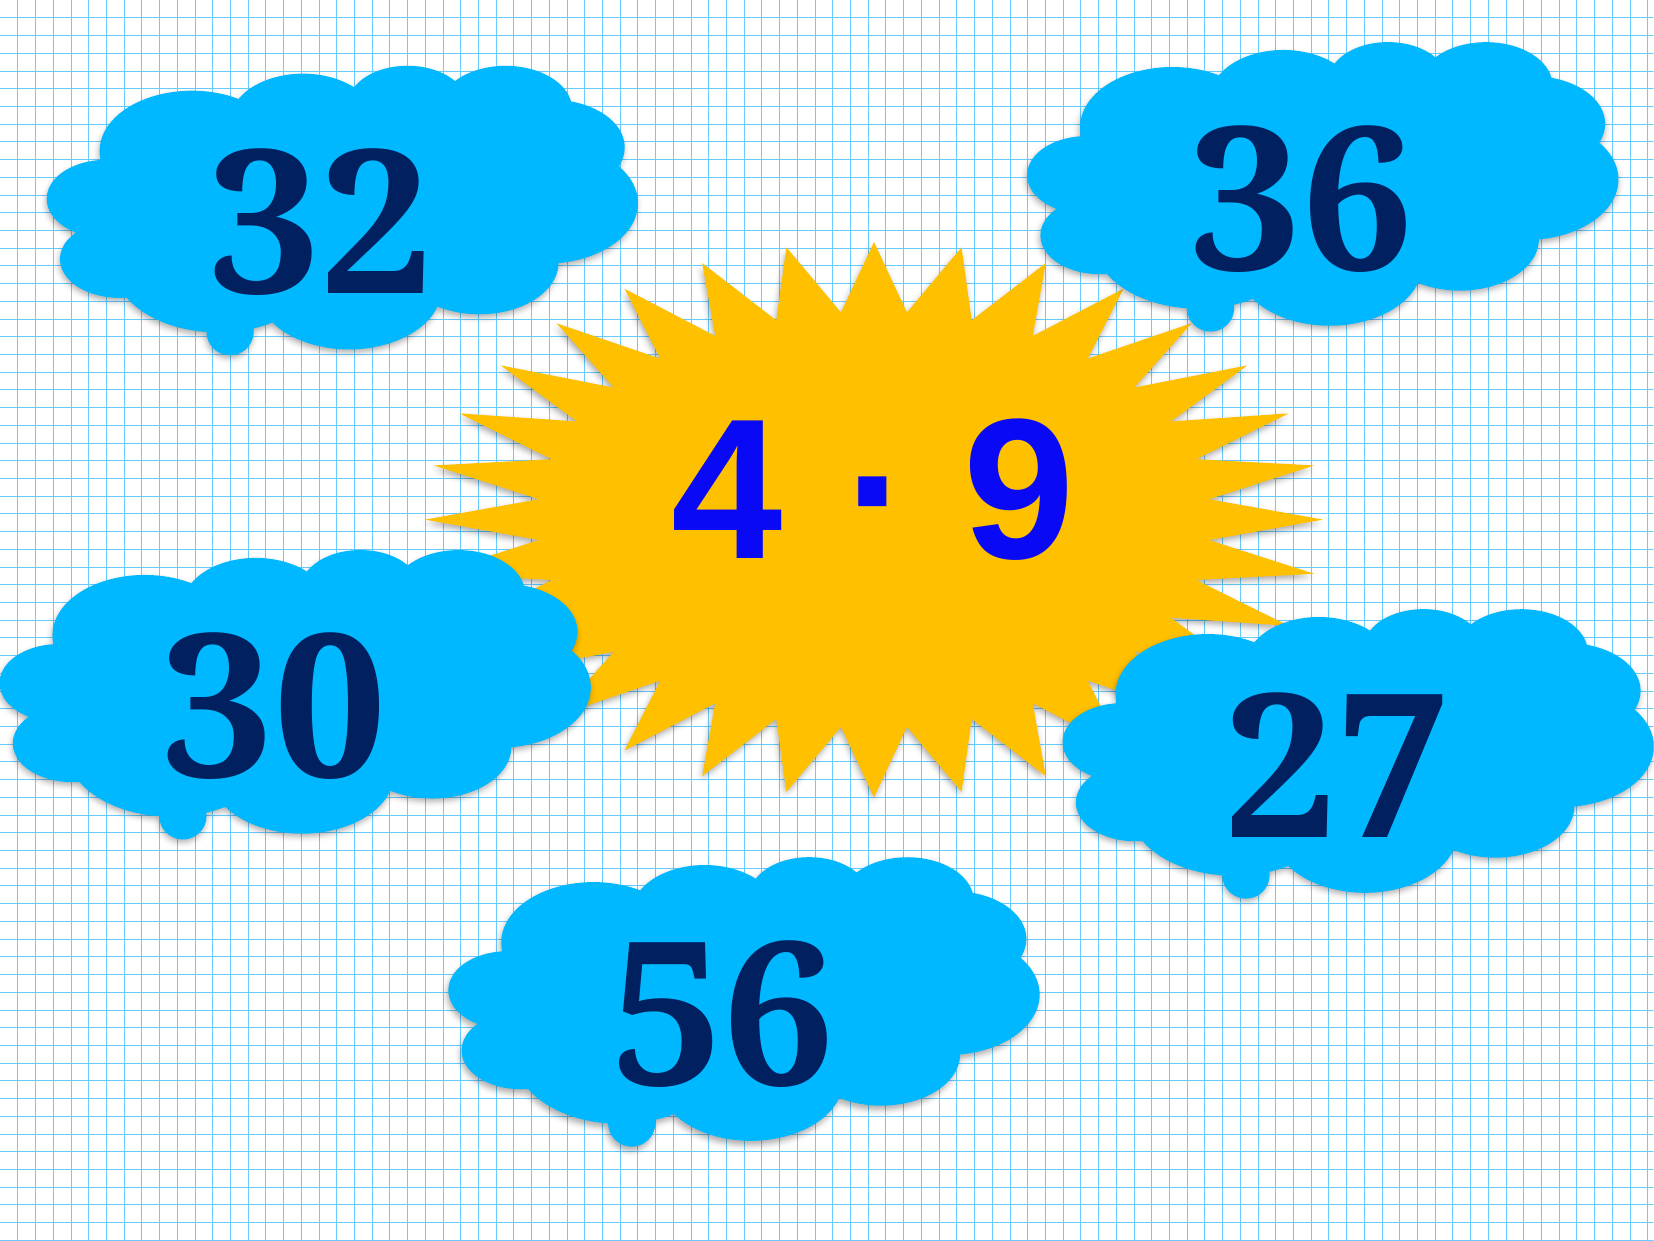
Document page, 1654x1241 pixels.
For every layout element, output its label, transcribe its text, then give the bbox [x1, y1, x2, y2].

text_box 4 · 9 [425, 242, 1323, 798]
text_box 36 [1027, 42, 1619, 332]
text_box 27 [1062, 609, 1654, 899]
text_box 30 [0, 550, 591, 840]
text_box 32 [46, 65, 639, 356]
text_box 56 [448, 857, 1040, 1147]
